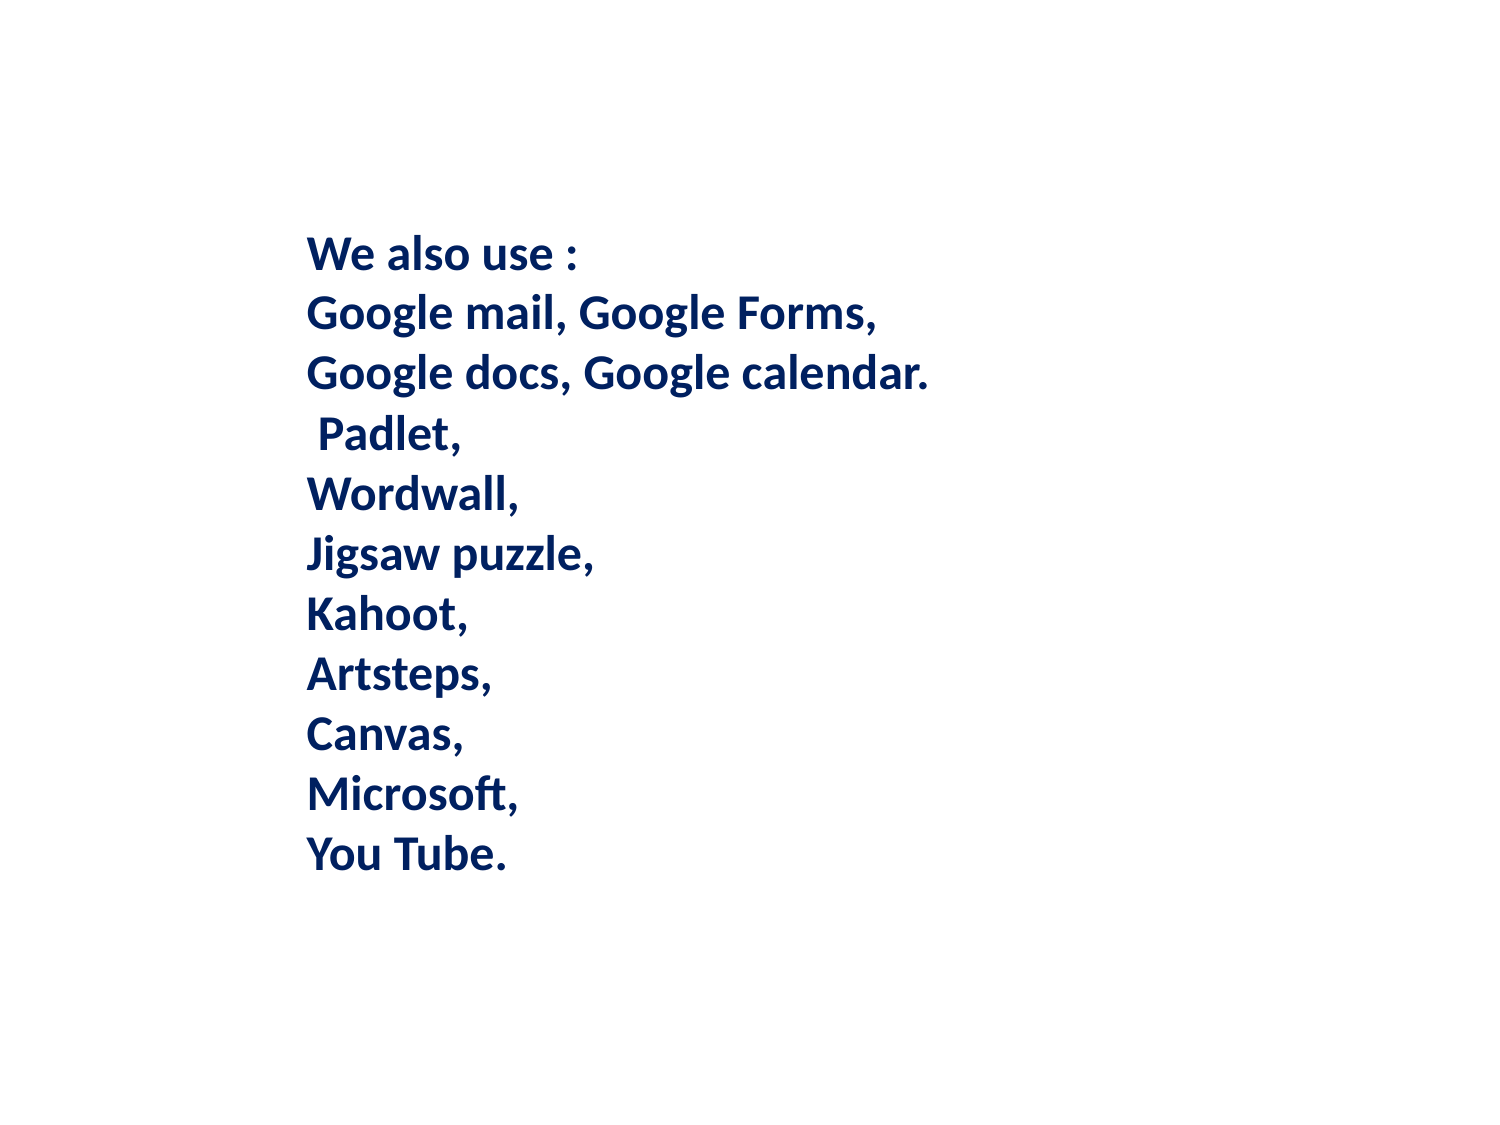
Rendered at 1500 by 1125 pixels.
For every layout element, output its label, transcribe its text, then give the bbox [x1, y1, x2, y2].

text_box We also use : Google mail, Google Forms, Google docs, Google calendar. Padlet, Wordwall, Jigsaw puzzle, Kahoot, Artsteps, Canvas, Microsoft, You Tube. [291, 212, 946, 888]
